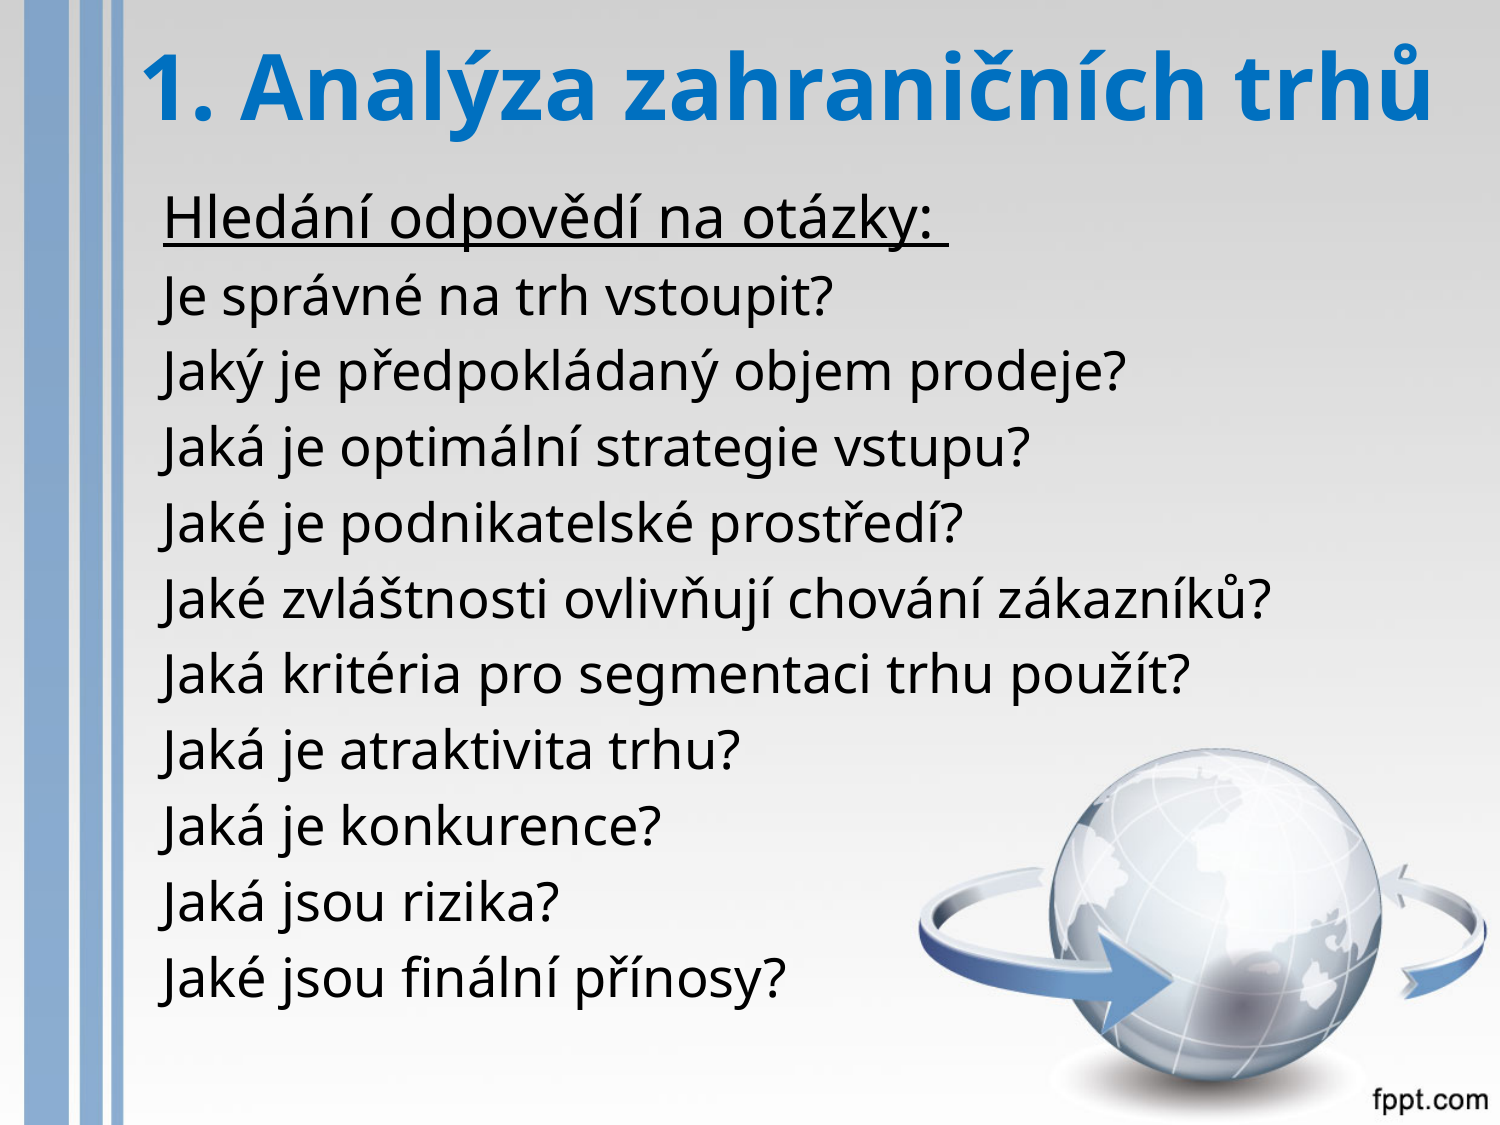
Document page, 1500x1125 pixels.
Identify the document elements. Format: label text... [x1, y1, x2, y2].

list Hledání odpovědí na otázky: Je správné na trh vstoupit? Jaký je předpokládaný objem prodeje? Jaká je optimální strategie vstupu? Jaké je podnikatelské prostředí? Jaké zvláštnosti ovlivňují chování zákazníků? Jaká kritéria pro segmentaci trhu použít? Jaká je atraktivita trhu? Jaká je konkurence? Jaká jsou rizika? Jaké jsou finální přínosy? [147, 172, 1459, 1071]
picture [0, 0, 1500, 1125]
title 1. Analýza zahraničních trhů [74, 44, 1500, 233]
